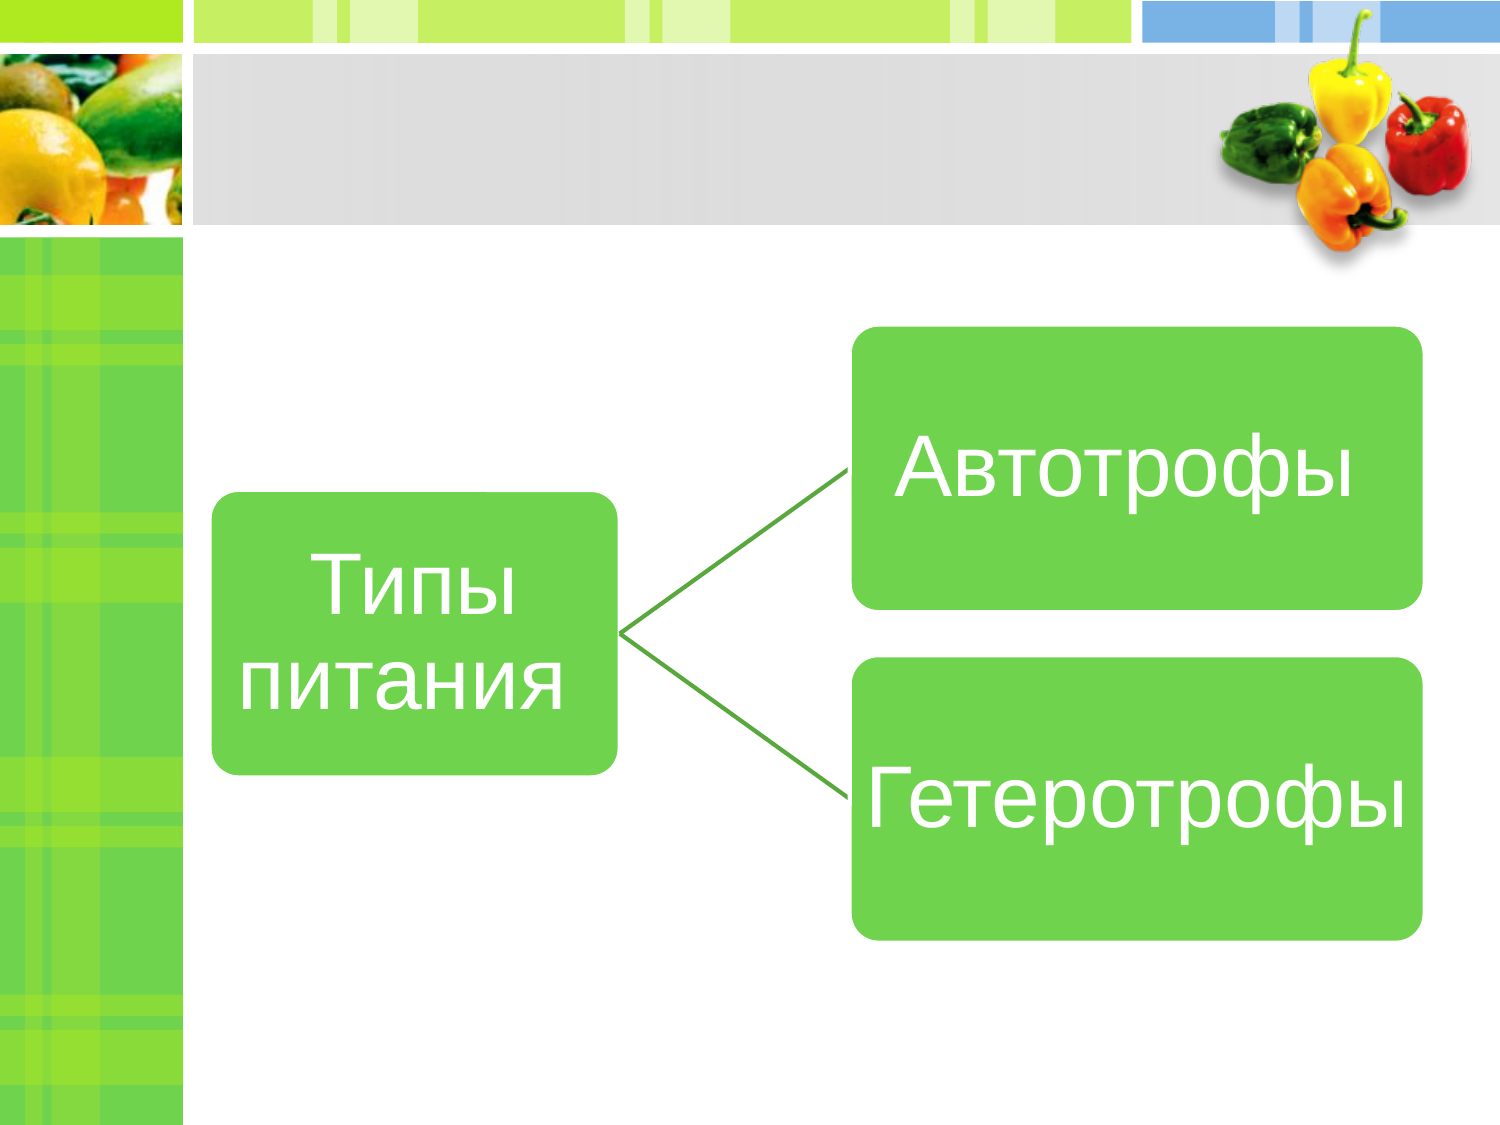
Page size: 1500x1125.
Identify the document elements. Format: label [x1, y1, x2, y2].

picture [1207, 9, 1483, 279]
picture [0, 54, 182, 225]
list [209, 262, 1426, 1006]
